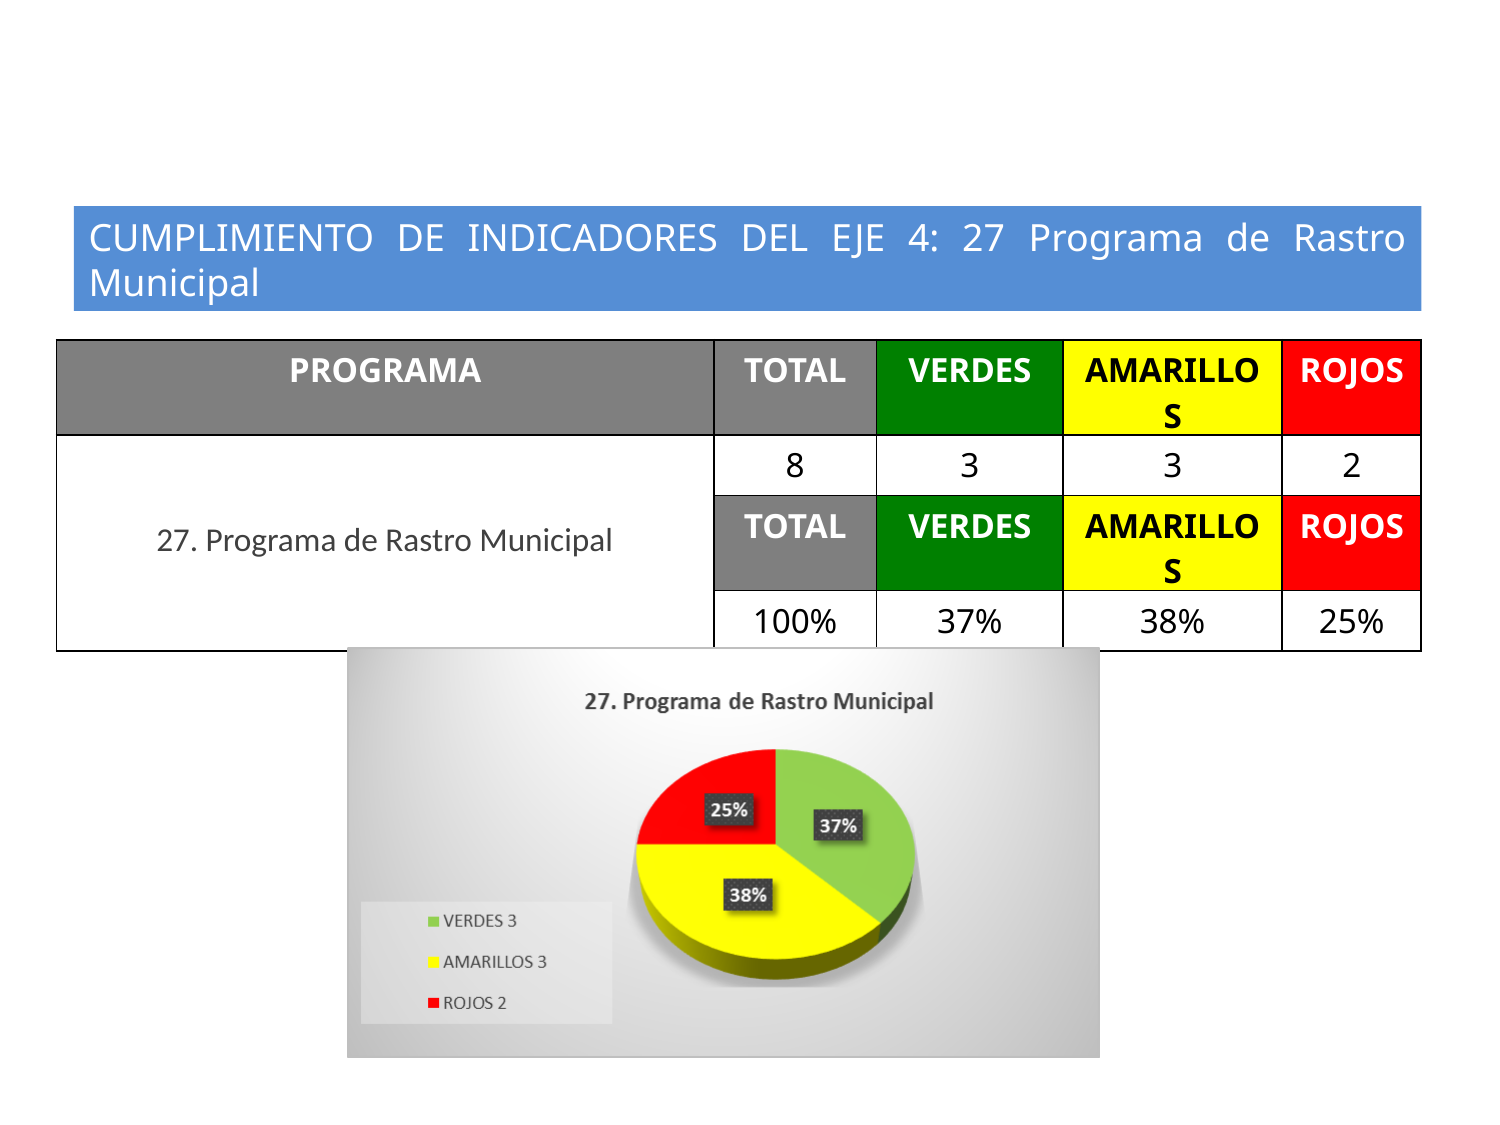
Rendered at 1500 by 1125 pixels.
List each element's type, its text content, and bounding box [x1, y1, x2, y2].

picture [346, 647, 1100, 1058]
table_cell 25% [1283, 591, 1420, 650]
table_cell 3 [877, 436, 1062, 495]
table_cell 37% [877, 591, 1062, 645]
table_cell 38% [1064, 591, 1281, 650]
table_header TOTAL [715, 341, 876, 434]
table_header ROJOS [1283, 341, 1420, 434]
table_cell AMARILLOS [1064, 496, 1281, 590]
table_header VERDES [877, 341, 1062, 434]
table_header PROGRAMA [57, 341, 713, 434]
table_cell TOTAL [715, 496, 876, 590]
table_cell 100% [715, 591, 876, 645]
text_box CUMPLIMIENTO DE INDICADORES DEL EJE 4: 27 Programa de Rastro Municipal [73, 206, 1422, 311]
table_cell 2 [1283, 436, 1420, 495]
table_cell VERDES [877, 496, 1062, 590]
table_header AMARILLOS [1064, 341, 1281, 434]
table_cell 27. Programa de Rastro Municipal [57, 436, 713, 650]
table_cell ROJOS [1283, 496, 1420, 590]
table_cell 3 [1064, 436, 1281, 495]
table_cell 8 [715, 436, 876, 495]
